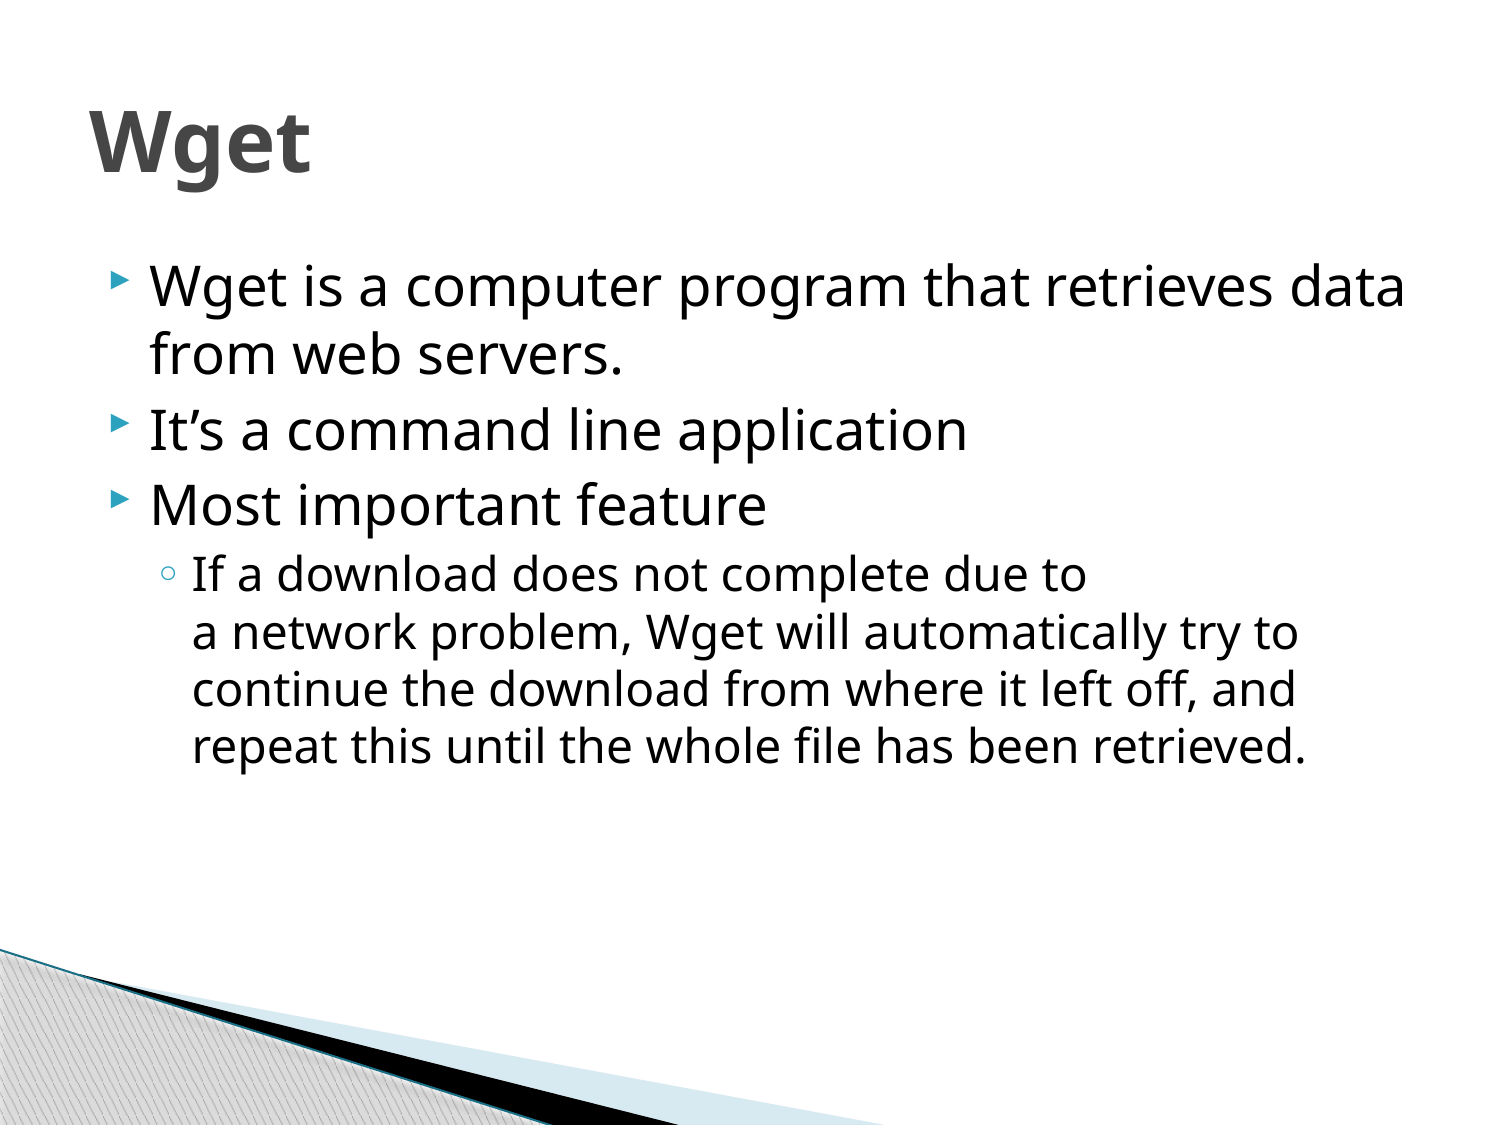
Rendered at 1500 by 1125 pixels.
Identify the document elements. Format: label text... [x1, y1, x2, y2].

list Wget is a computer program that retrieves data from web servers. It’s a command line application Most important feature If a download does not complete due to a network problem, Wget will automatically try to continue the download from where it left off, and repeat this until the whole file has been retrieved. [75, 243, 1425, 986]
title Wget [75, 45, 1425, 233]
